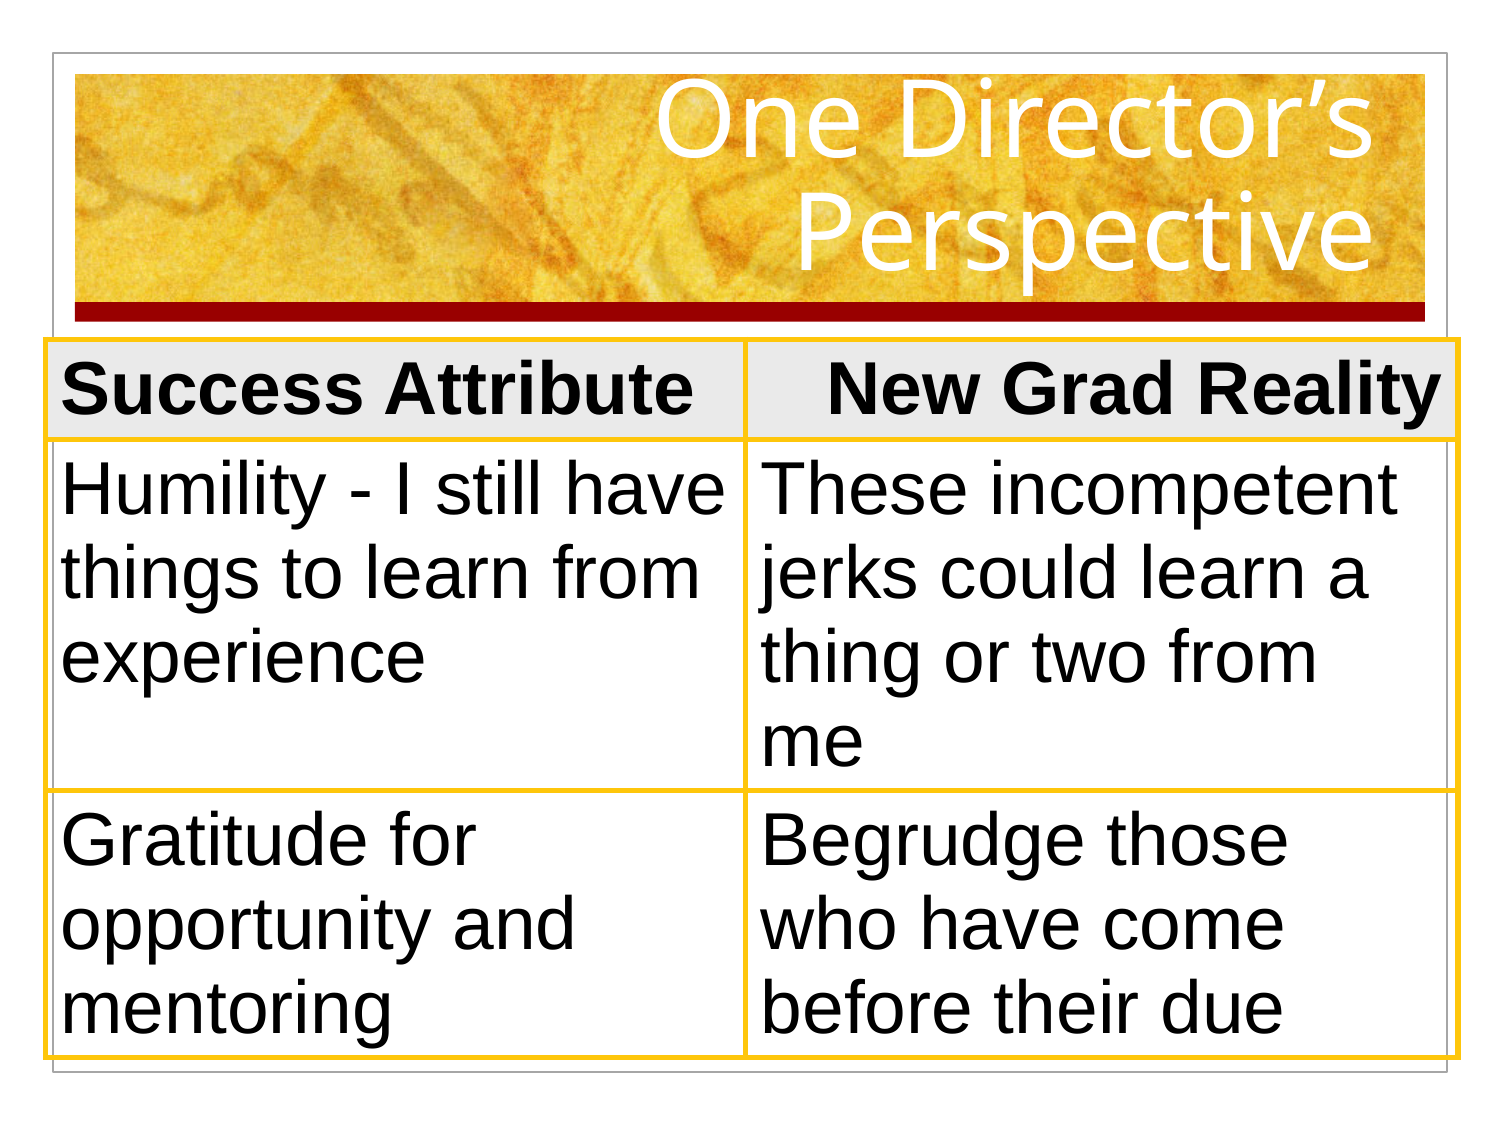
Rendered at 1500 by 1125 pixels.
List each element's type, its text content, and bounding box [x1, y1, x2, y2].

table_header New Grad Reality [748, 342, 1455, 437]
table_cell These incompetent jerks could learn a thing or two from me [748, 442, 1455, 788]
table_cell Gratitude for opportunity and mentoring [48, 793, 743, 1055]
table_header Success Attribute [48, 342, 743, 437]
table_cell Begrudge those who have come before their due [748, 793, 1455, 1055]
table_cell Humility - I still have things to learn from experience [48, 442, 743, 788]
title One Director’s Perspective [108, 74, 1392, 292]
picture [75, 74, 1425, 302]
